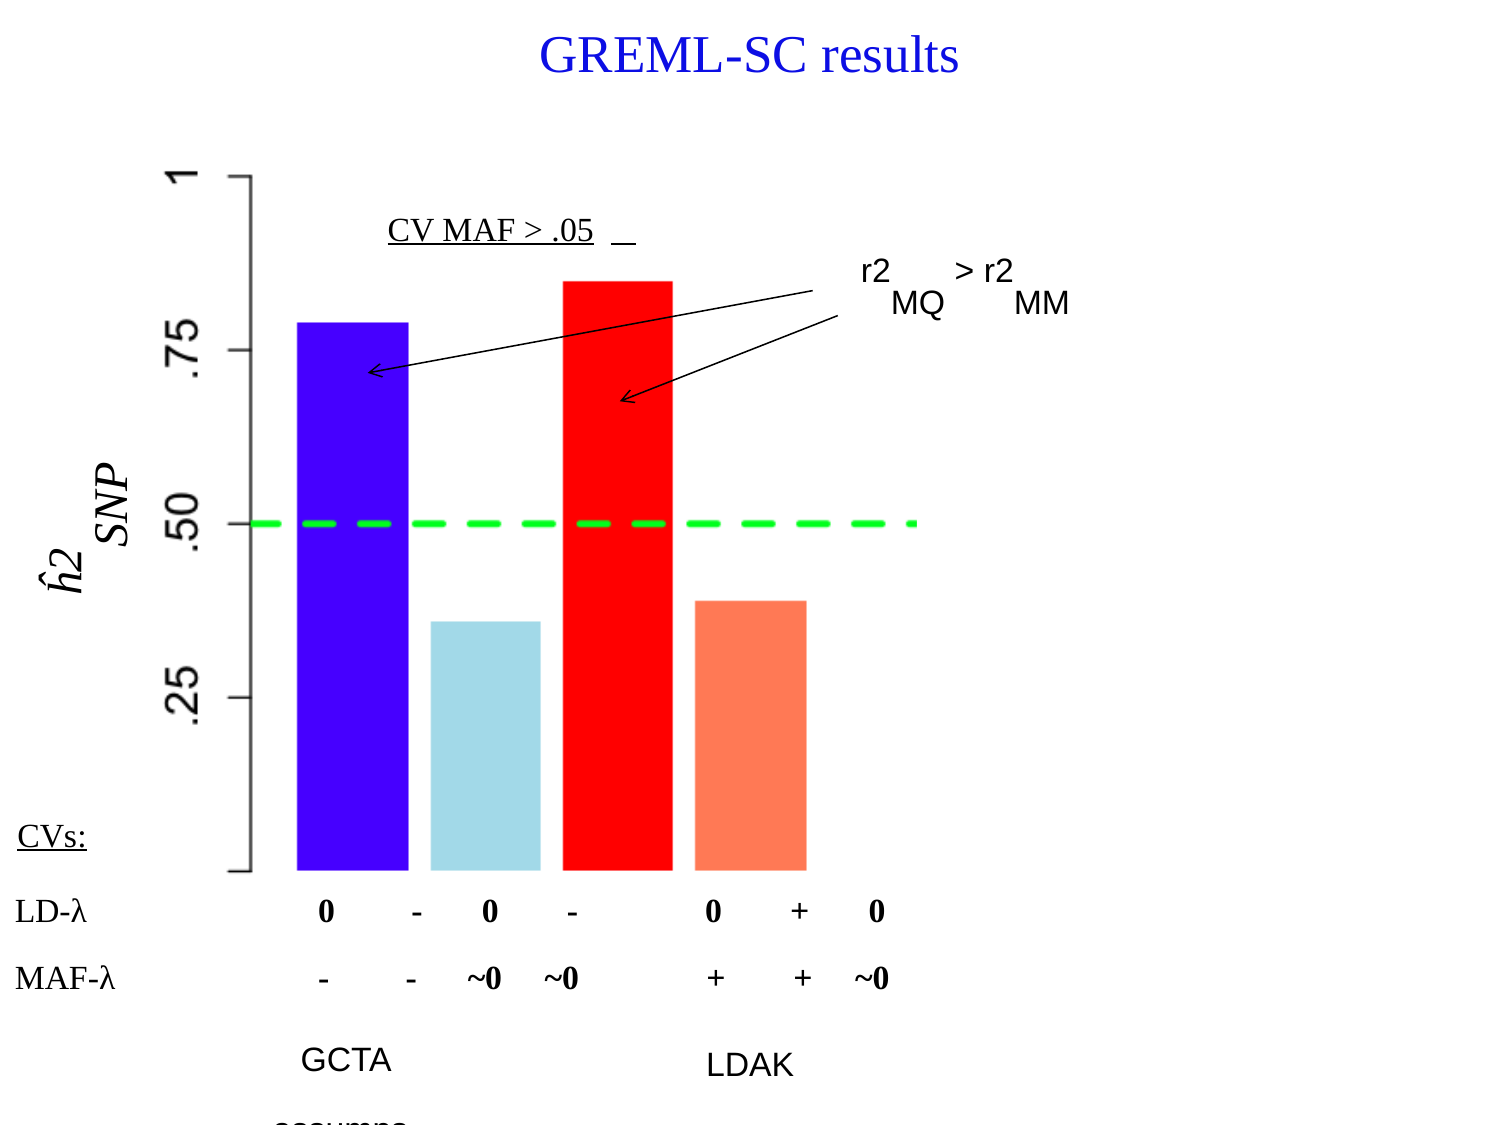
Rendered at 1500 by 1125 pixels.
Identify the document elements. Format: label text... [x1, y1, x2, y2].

text_box CVs: [2, 799, 138, 872]
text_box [367, 290, 813, 374]
picture [143, 151, 1500, 874]
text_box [619, 315, 838, 402]
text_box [0, 874, 1500, 1125]
text_box GREML-SC results [0, 4, 1500, 122]
text_box ĥ2SNP [15, 435, 138, 624]
